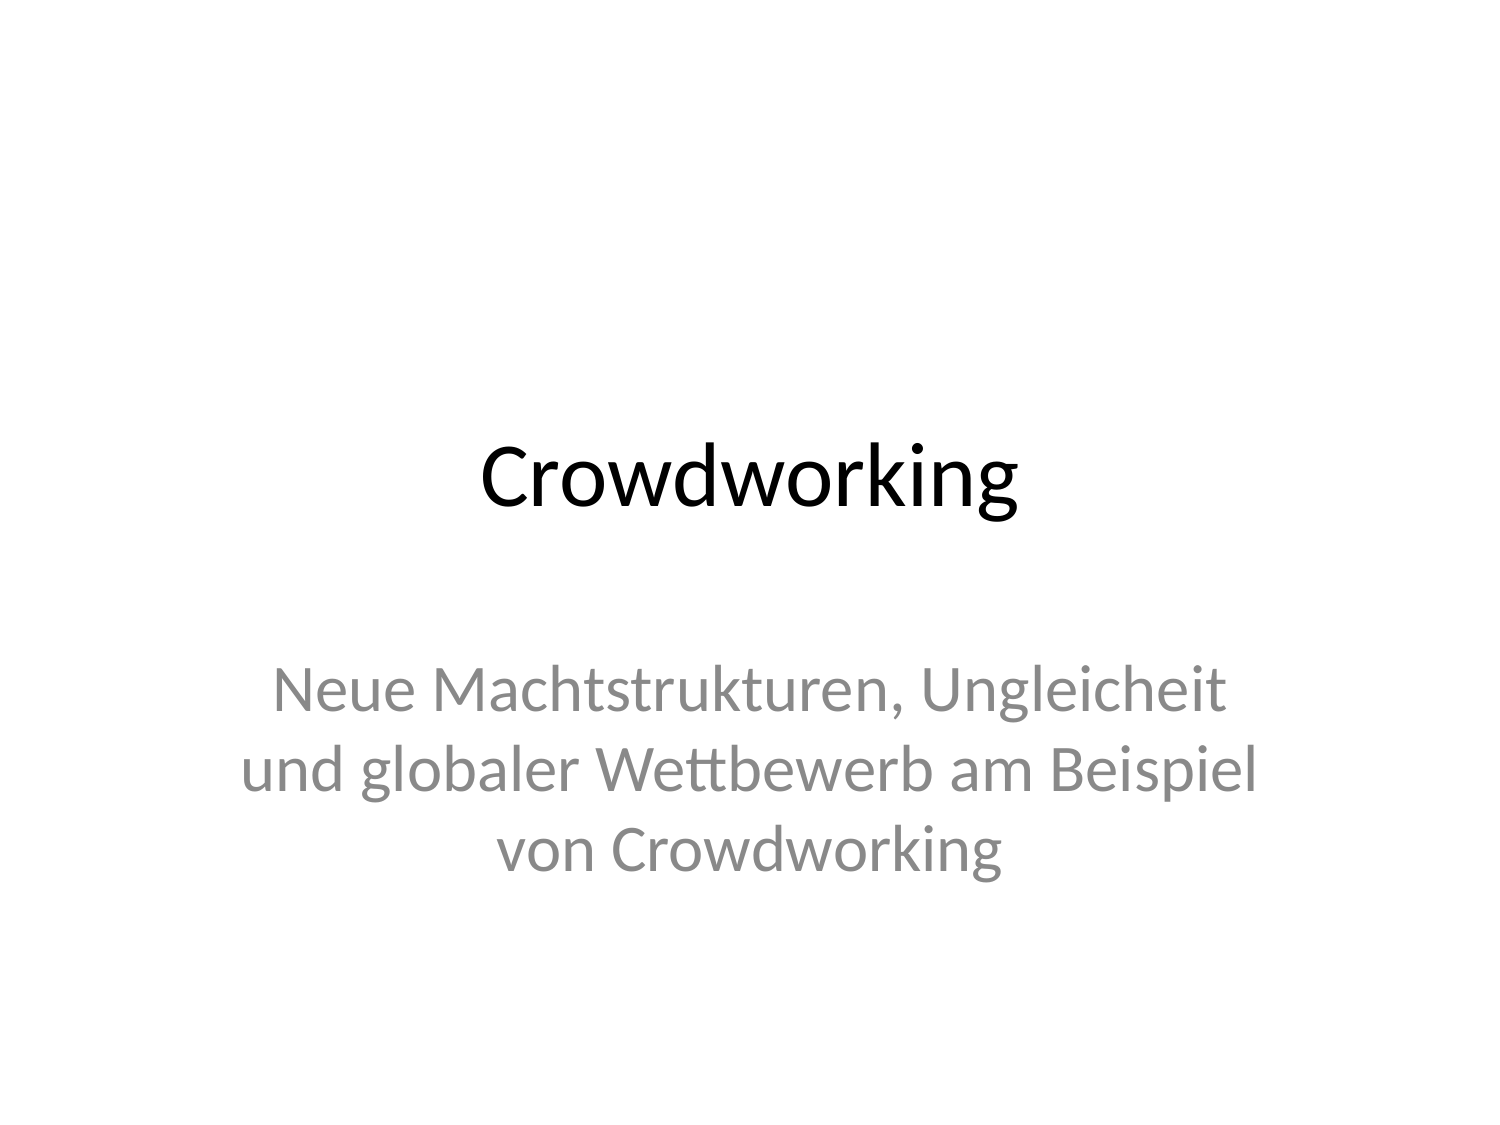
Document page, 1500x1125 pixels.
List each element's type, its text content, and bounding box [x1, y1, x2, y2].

title Crowdworking [112, 349, 1388, 591]
subtitle Neue Machtstrukturen, Ungleicheit und globaler Wettbewerb am Beispiel von Crowdworking [225, 637, 1275, 925]
